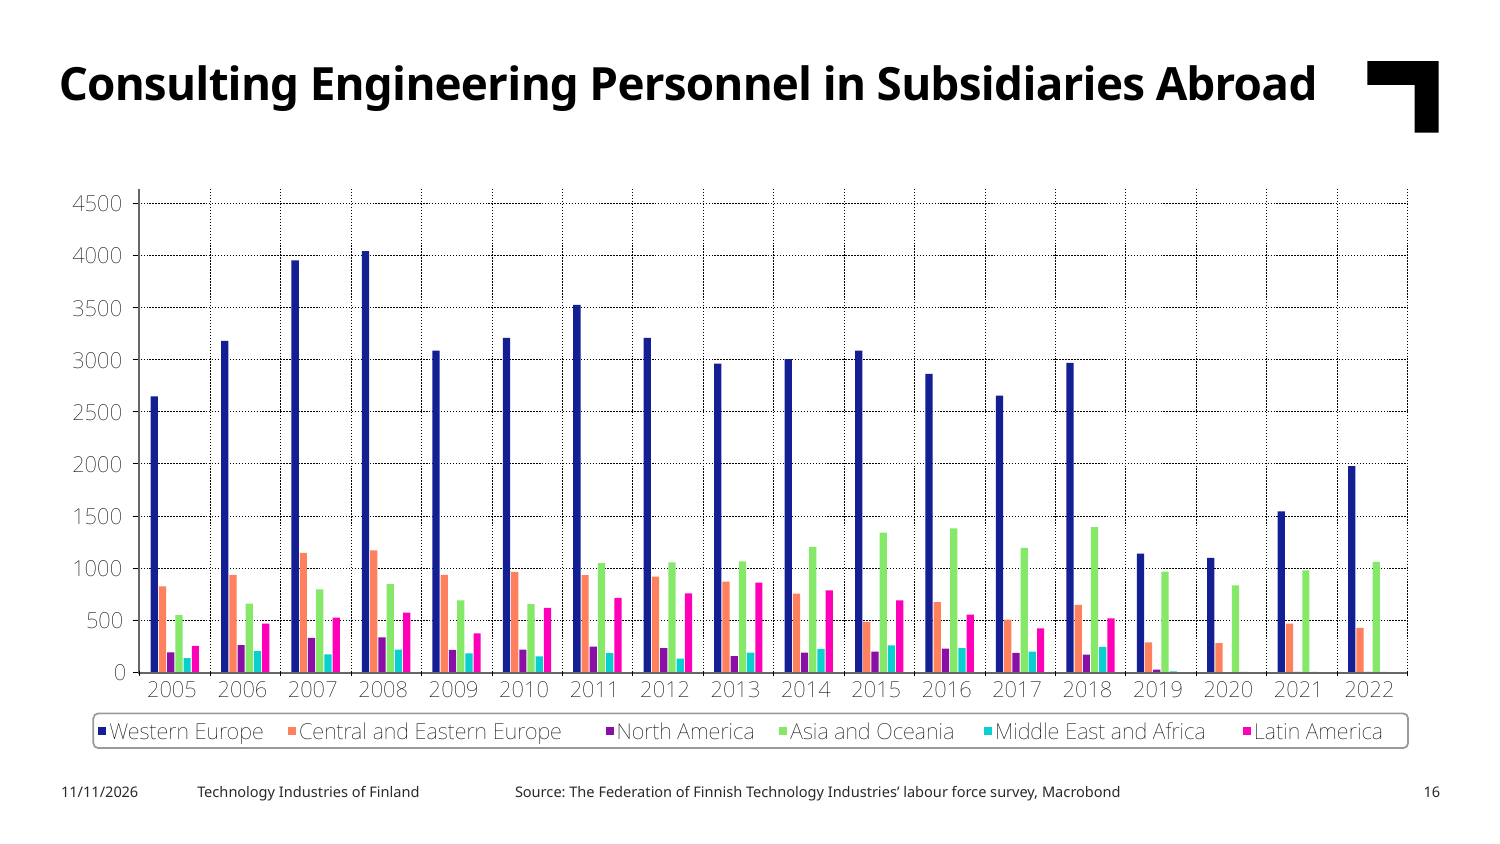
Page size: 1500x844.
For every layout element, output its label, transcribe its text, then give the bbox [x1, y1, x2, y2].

footer Technology Industries of Finland [182, 775, 474, 803]
list Source: The Federation of Finnish Technology Industries’ labour force survey, Macrobond [500, 775, 1199, 803]
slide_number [46, 775, 182, 803]
slide_number 16 [1313, 775, 1456, 803]
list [63, 180, 1438, 763]
list Consulting Engineering Personnel in Subsidiaries Abroad [41, 46, 1353, 153]
